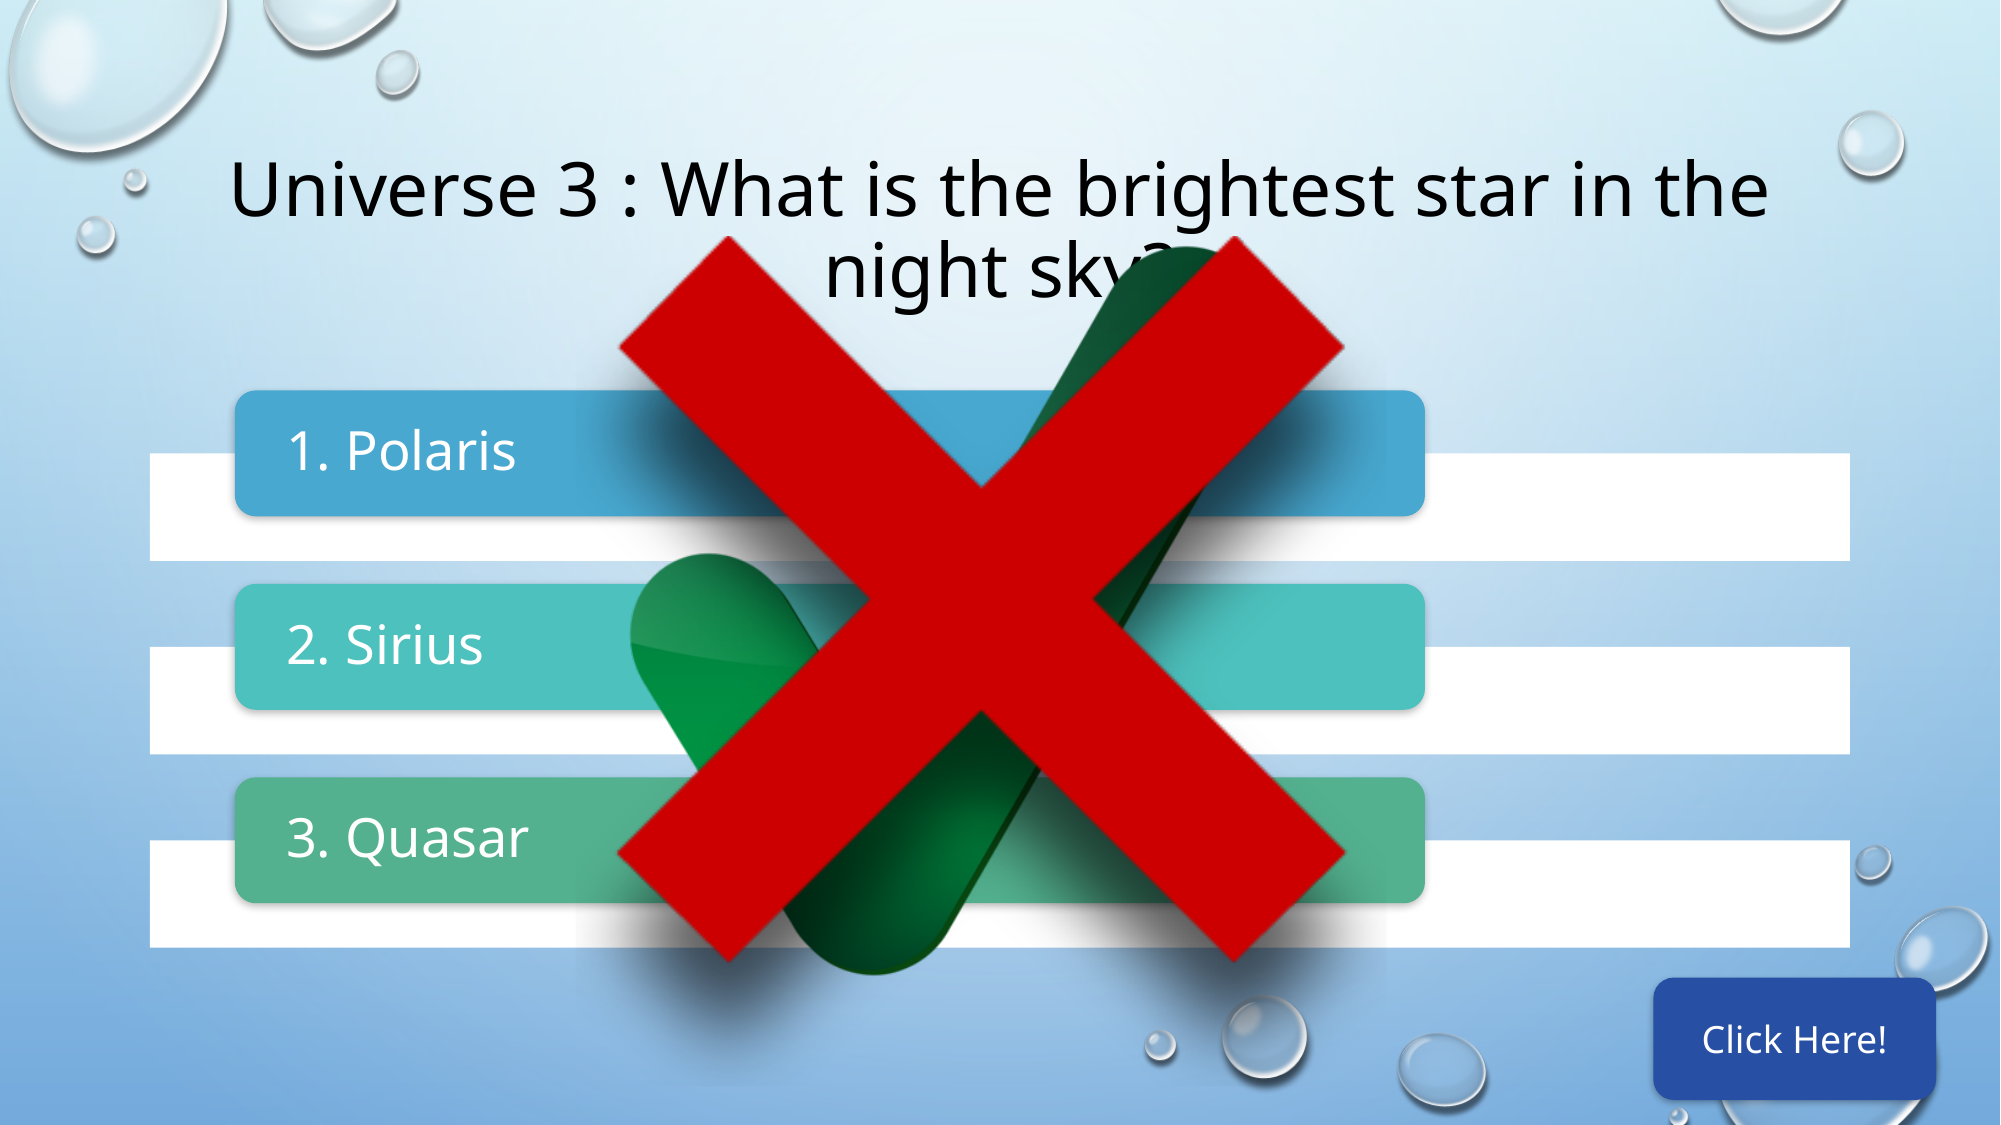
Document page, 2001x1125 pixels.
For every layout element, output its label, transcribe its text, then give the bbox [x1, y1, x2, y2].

text_box [149, 840, 530, 948]
text_box [149, 646, 530, 755]
text_box 2. Sirius [234, 583, 530, 710]
text_box 1. Polaris [234, 390, 530, 517]
text_box [149, 453, 530, 561]
text_box [1430, 840, 1850, 948]
text_box Click Here! [1652, 976, 1938, 1102]
text_box [1430, 453, 1850, 561]
picture [0, 0, 2000, 1125]
text_box [1430, 646, 1850, 755]
title Universe 3 : What is the brightest star in the night sky? [149, 101, 1851, 364]
text_box 3. Quasar [234, 777, 530, 904]
